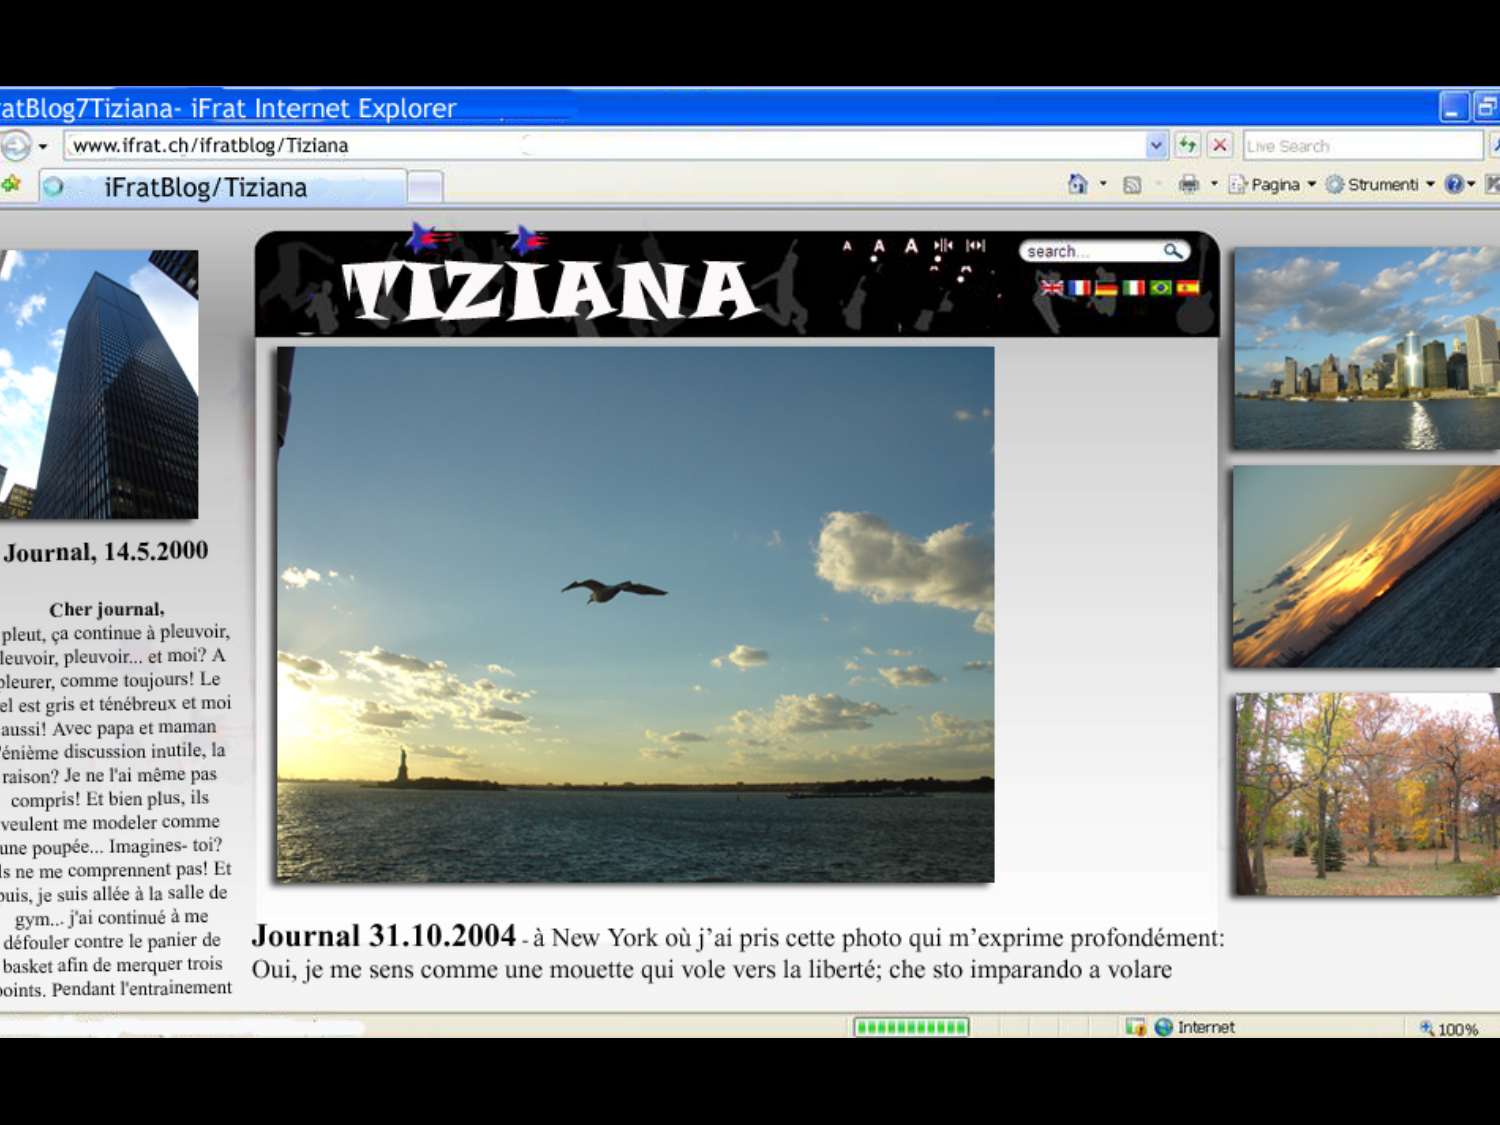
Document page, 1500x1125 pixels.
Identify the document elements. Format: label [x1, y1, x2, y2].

list [0, 86, 1500, 1039]
